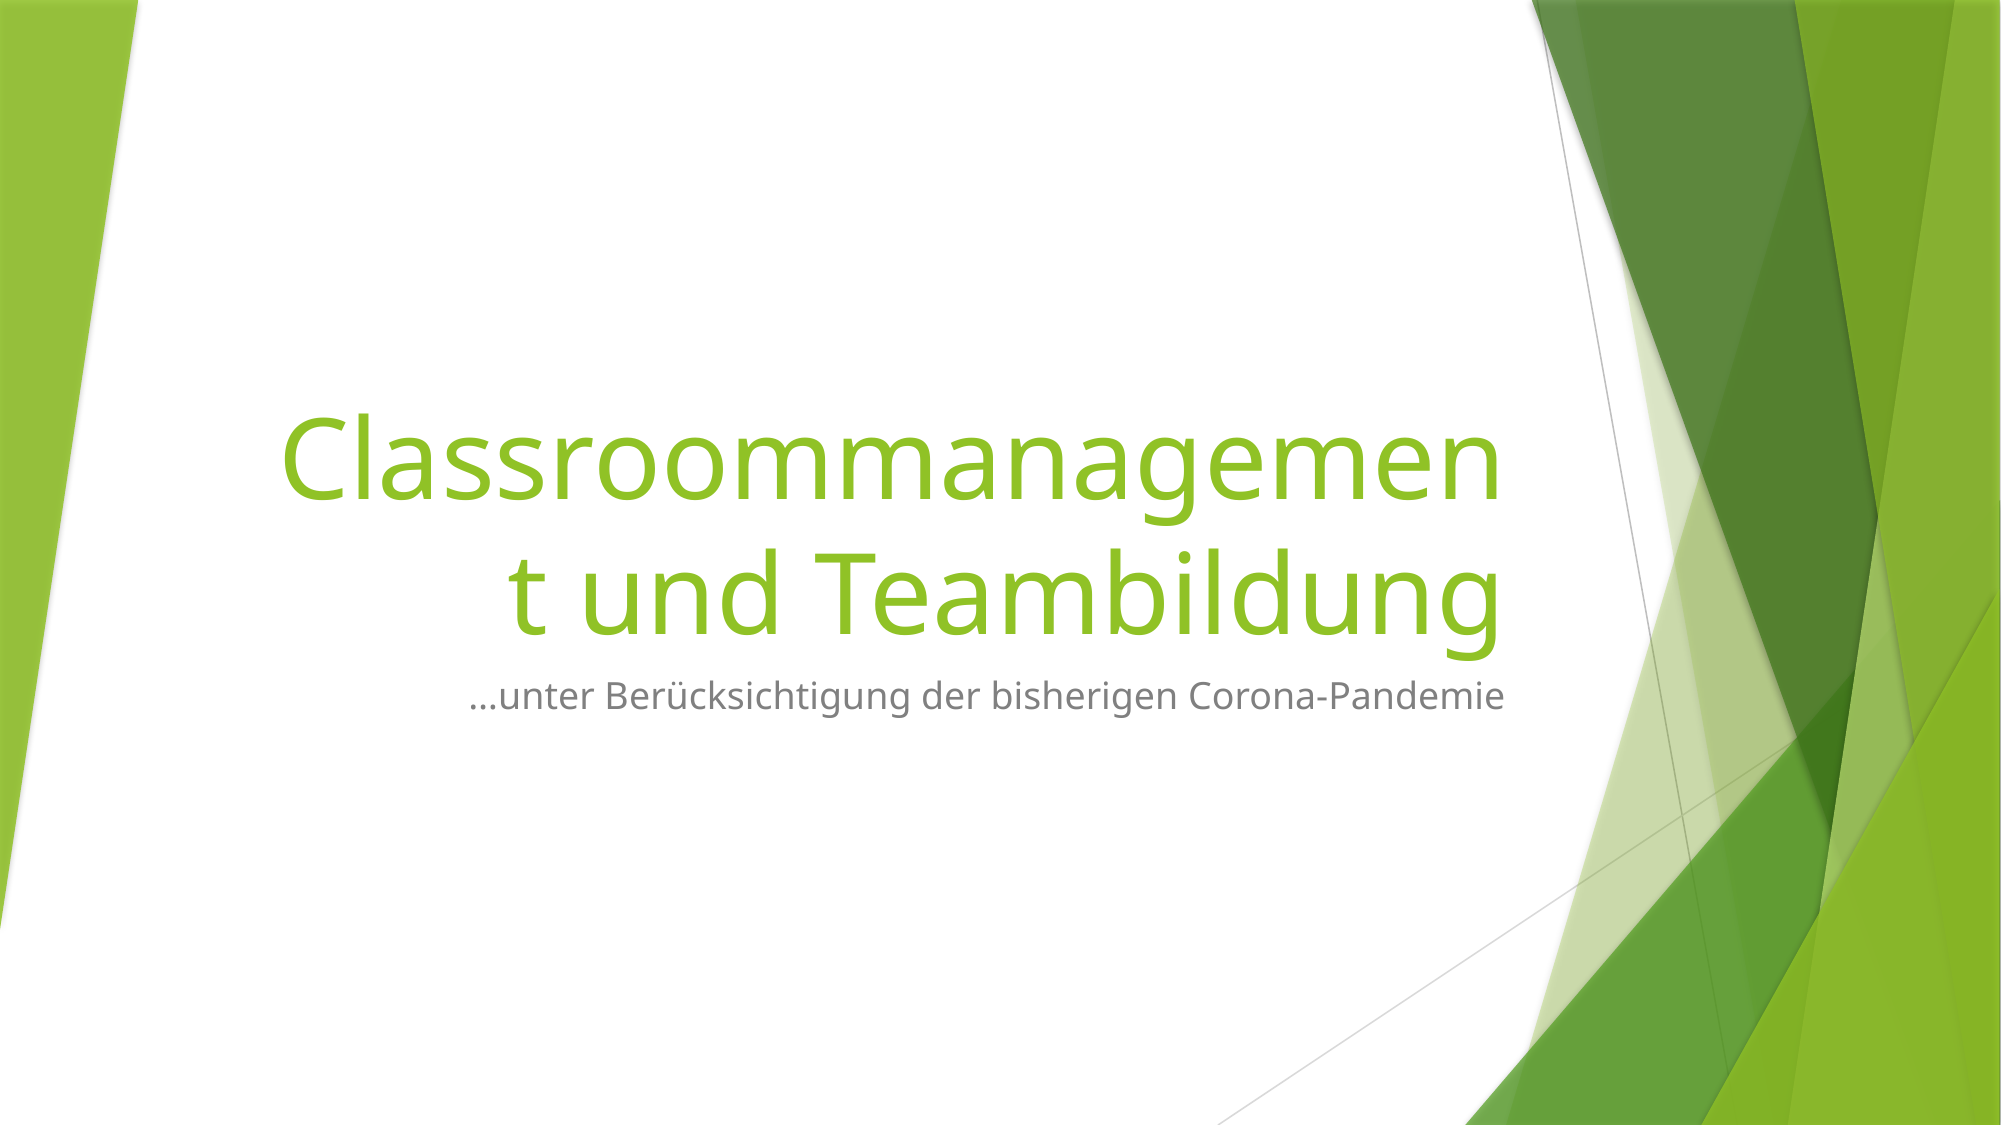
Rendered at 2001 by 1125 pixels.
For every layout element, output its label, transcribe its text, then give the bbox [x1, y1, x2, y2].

title Classroommanagement und Teambildung [247, 394, 1522, 664]
subtitle …unter Berücksichtigung der bisherigen Corona-Pandemie [247, 664, 1522, 845]
